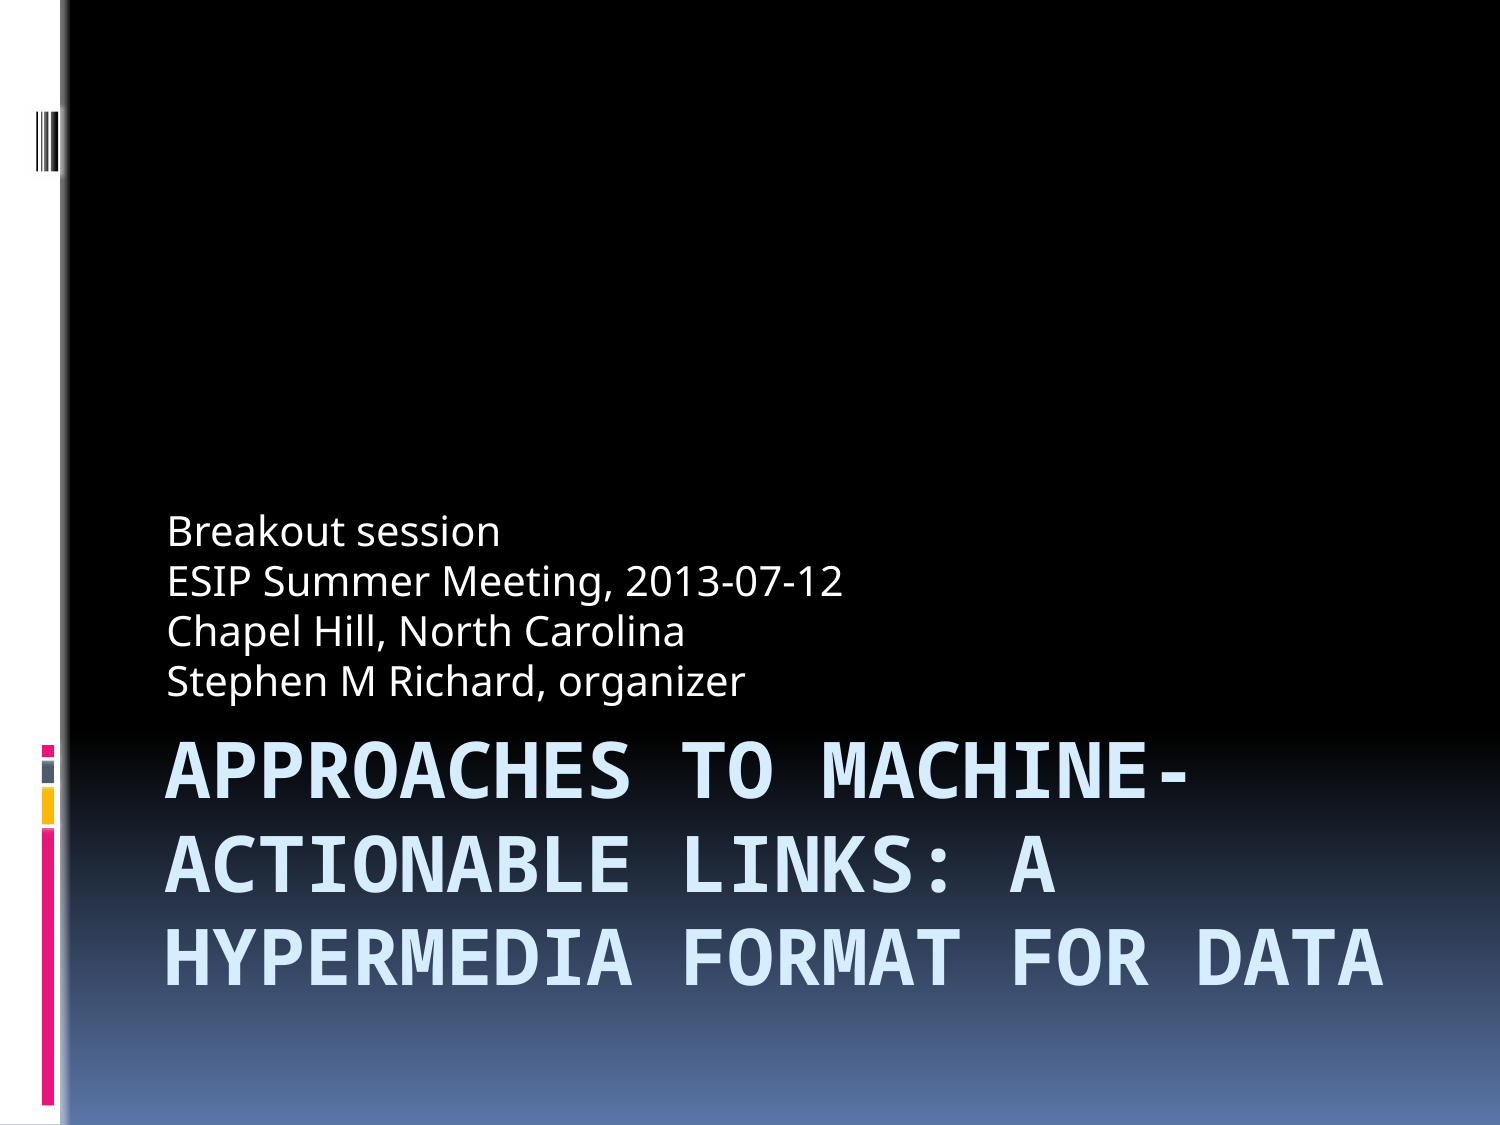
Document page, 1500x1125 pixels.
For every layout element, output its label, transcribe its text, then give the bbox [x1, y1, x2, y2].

subtitle Breakout session ESIP Summer Meeting, 2013-07-12 Chapel Hill, North Carolina Stephen M Richard, organizer [150, 464, 1425, 713]
title Approaches to Machine-Actionable Links: a hypermedia format for data [150, 713, 1425, 1037]
